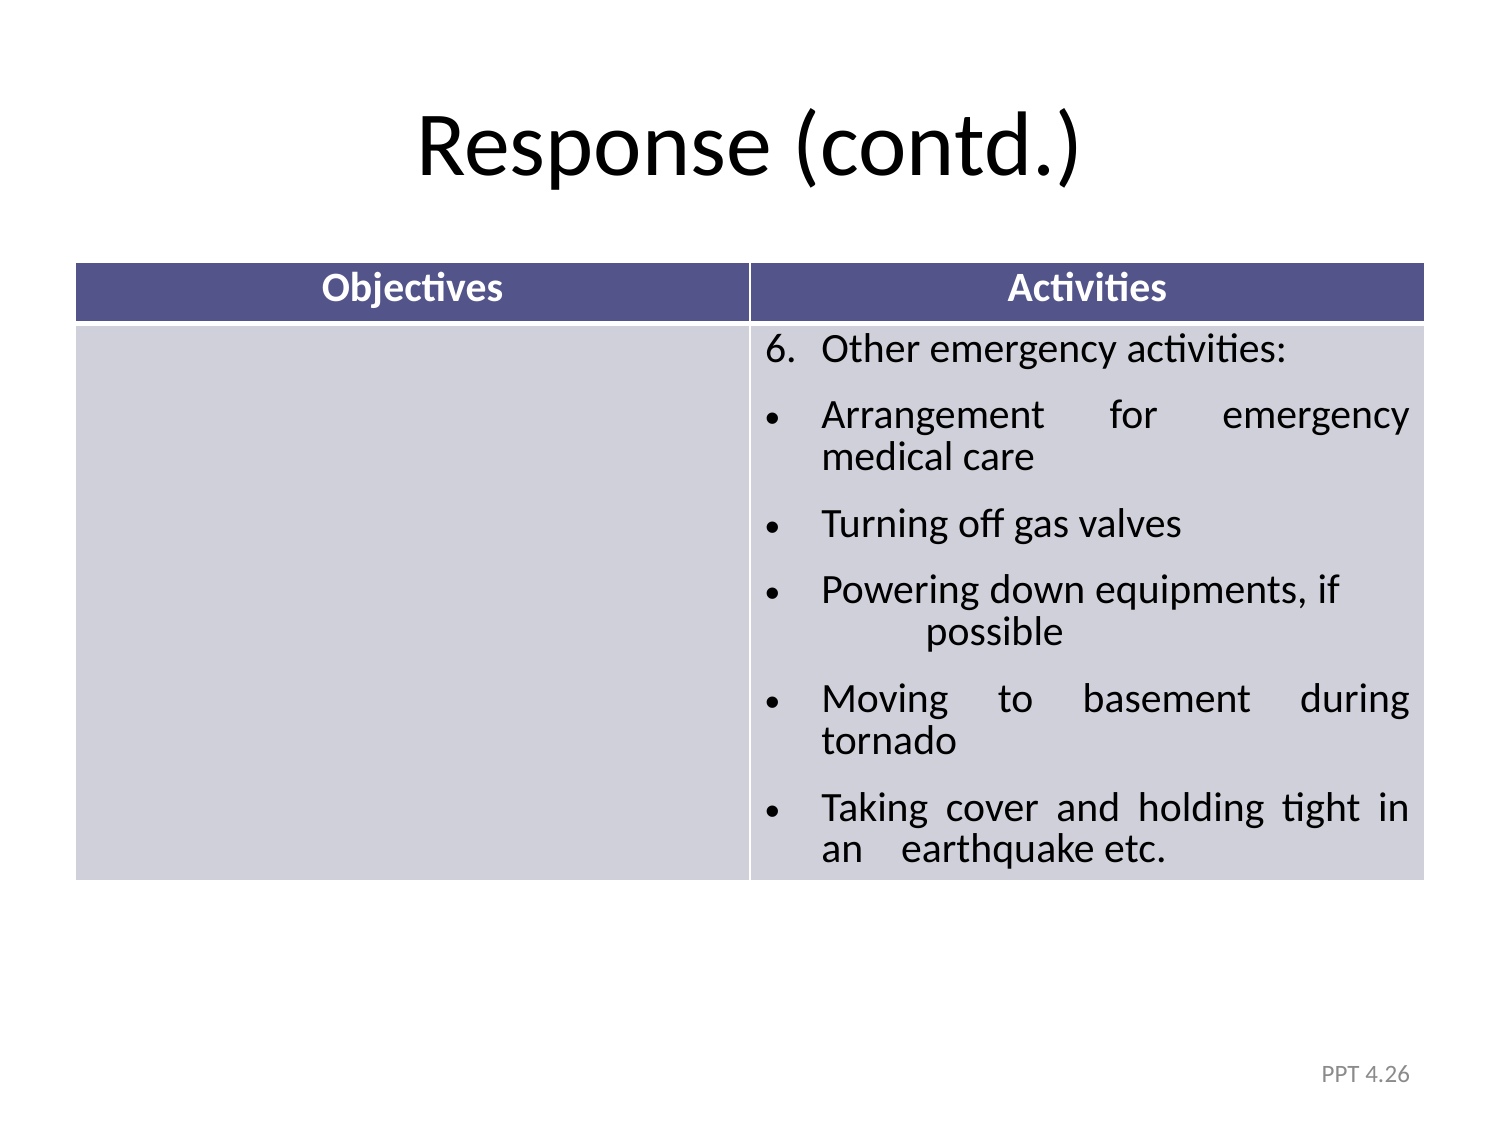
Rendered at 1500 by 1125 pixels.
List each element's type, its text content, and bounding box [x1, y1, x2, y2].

table_header Activities [751, 263, 1424, 321]
table_cell Other emergency activities: Arrangement for emergency medical care Turning off gas valves Powering down equipments, if possible Moving to basement during tornado Taking cover and holding tight in an earthquake etc. [751, 326, 1424, 880]
slide_number PPT 4.26 [1074, 1042, 1425, 1103]
table_cell [76, 326, 749, 880]
title Response (contd.) [75, 45, 1425, 233]
table_header Objectives [76, 263, 749, 321]
